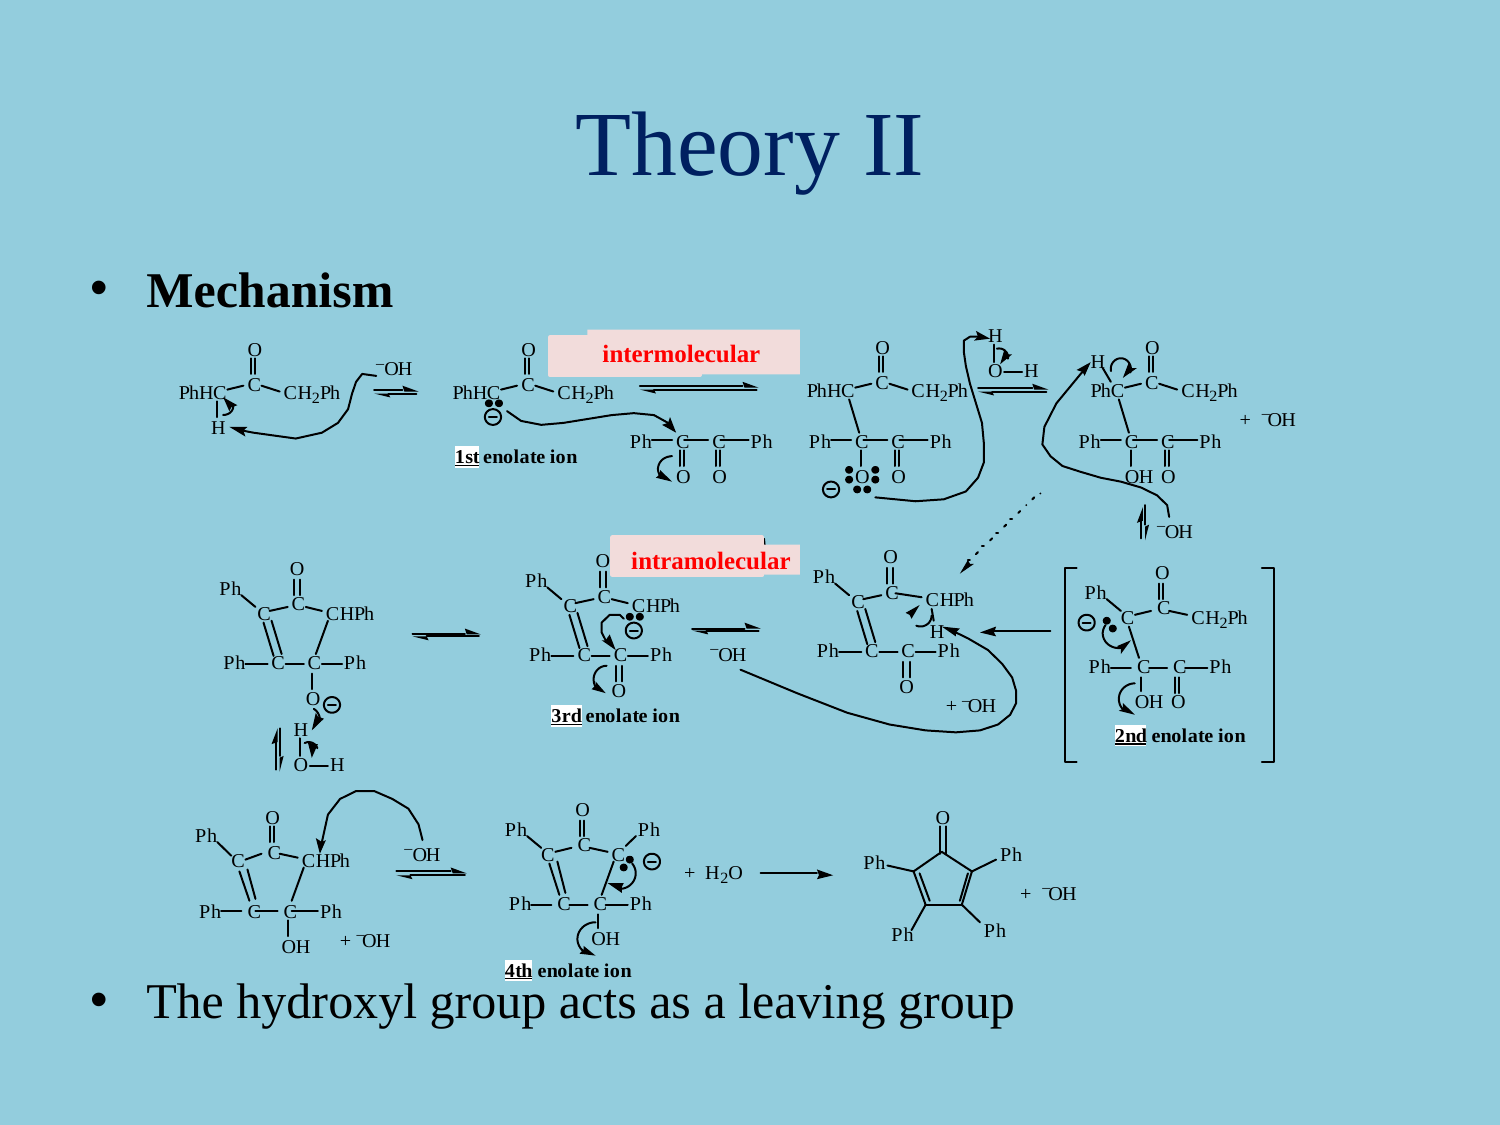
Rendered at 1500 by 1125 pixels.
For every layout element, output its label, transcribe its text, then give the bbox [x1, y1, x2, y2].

list Mechanism The hydroxyl group acts as a leaving group [75, 249, 1463, 1000]
title Theory II [75, 45, 1425, 233]
picture [174, 324, 1301, 986]
